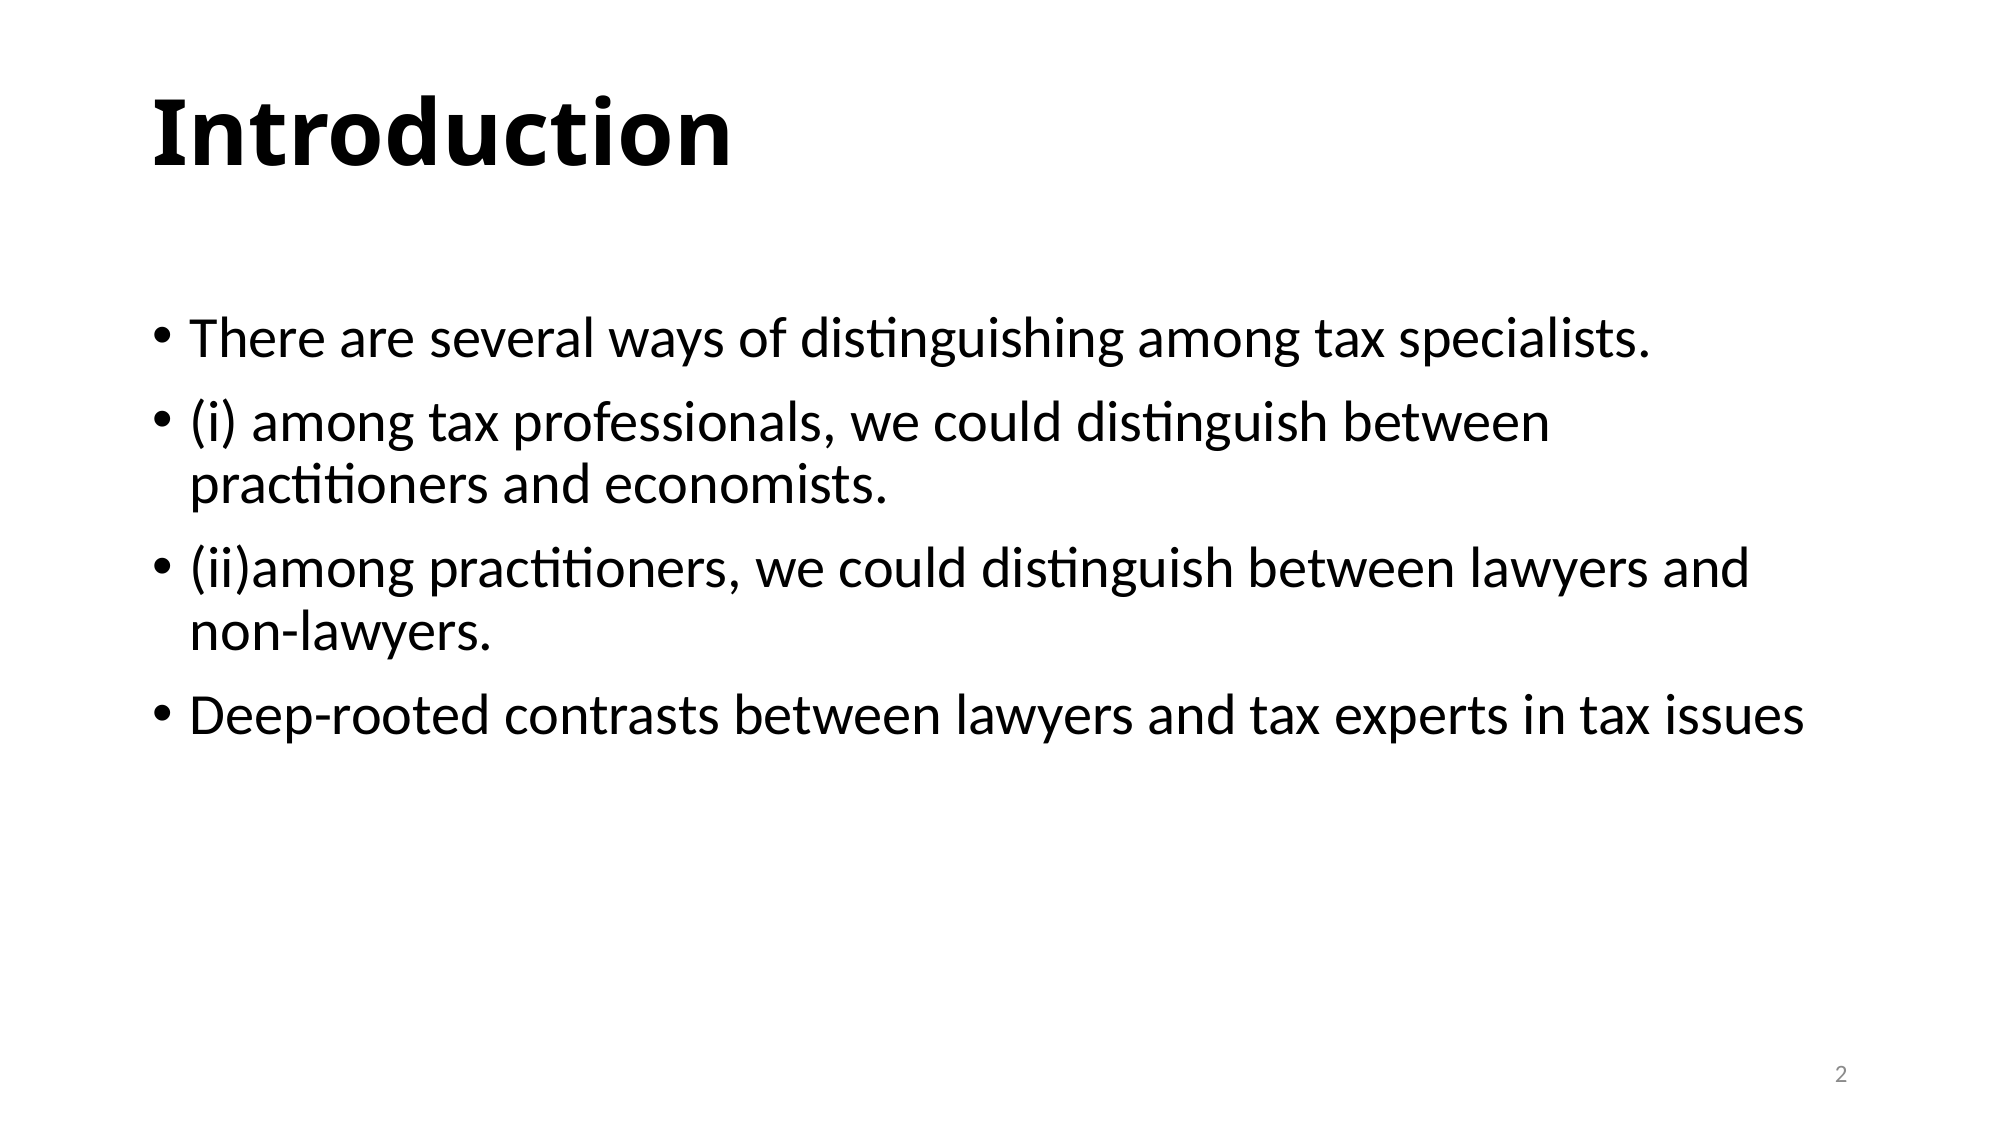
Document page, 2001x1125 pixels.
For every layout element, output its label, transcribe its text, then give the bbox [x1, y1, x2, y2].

slide_number 2 [1412, 1042, 1863, 1103]
list There are several ways of distinguishing among tax specialists. (i) among tax professionals, we could distinguish between practitioners and economists. (ii)among practitioners, we could distinguish between lawyers and non-lawyers. Deep-rooted contrasts between lawyers and tax experts in tax issues [137, 299, 1863, 1014]
title Introduction [137, 82, 1863, 299]
